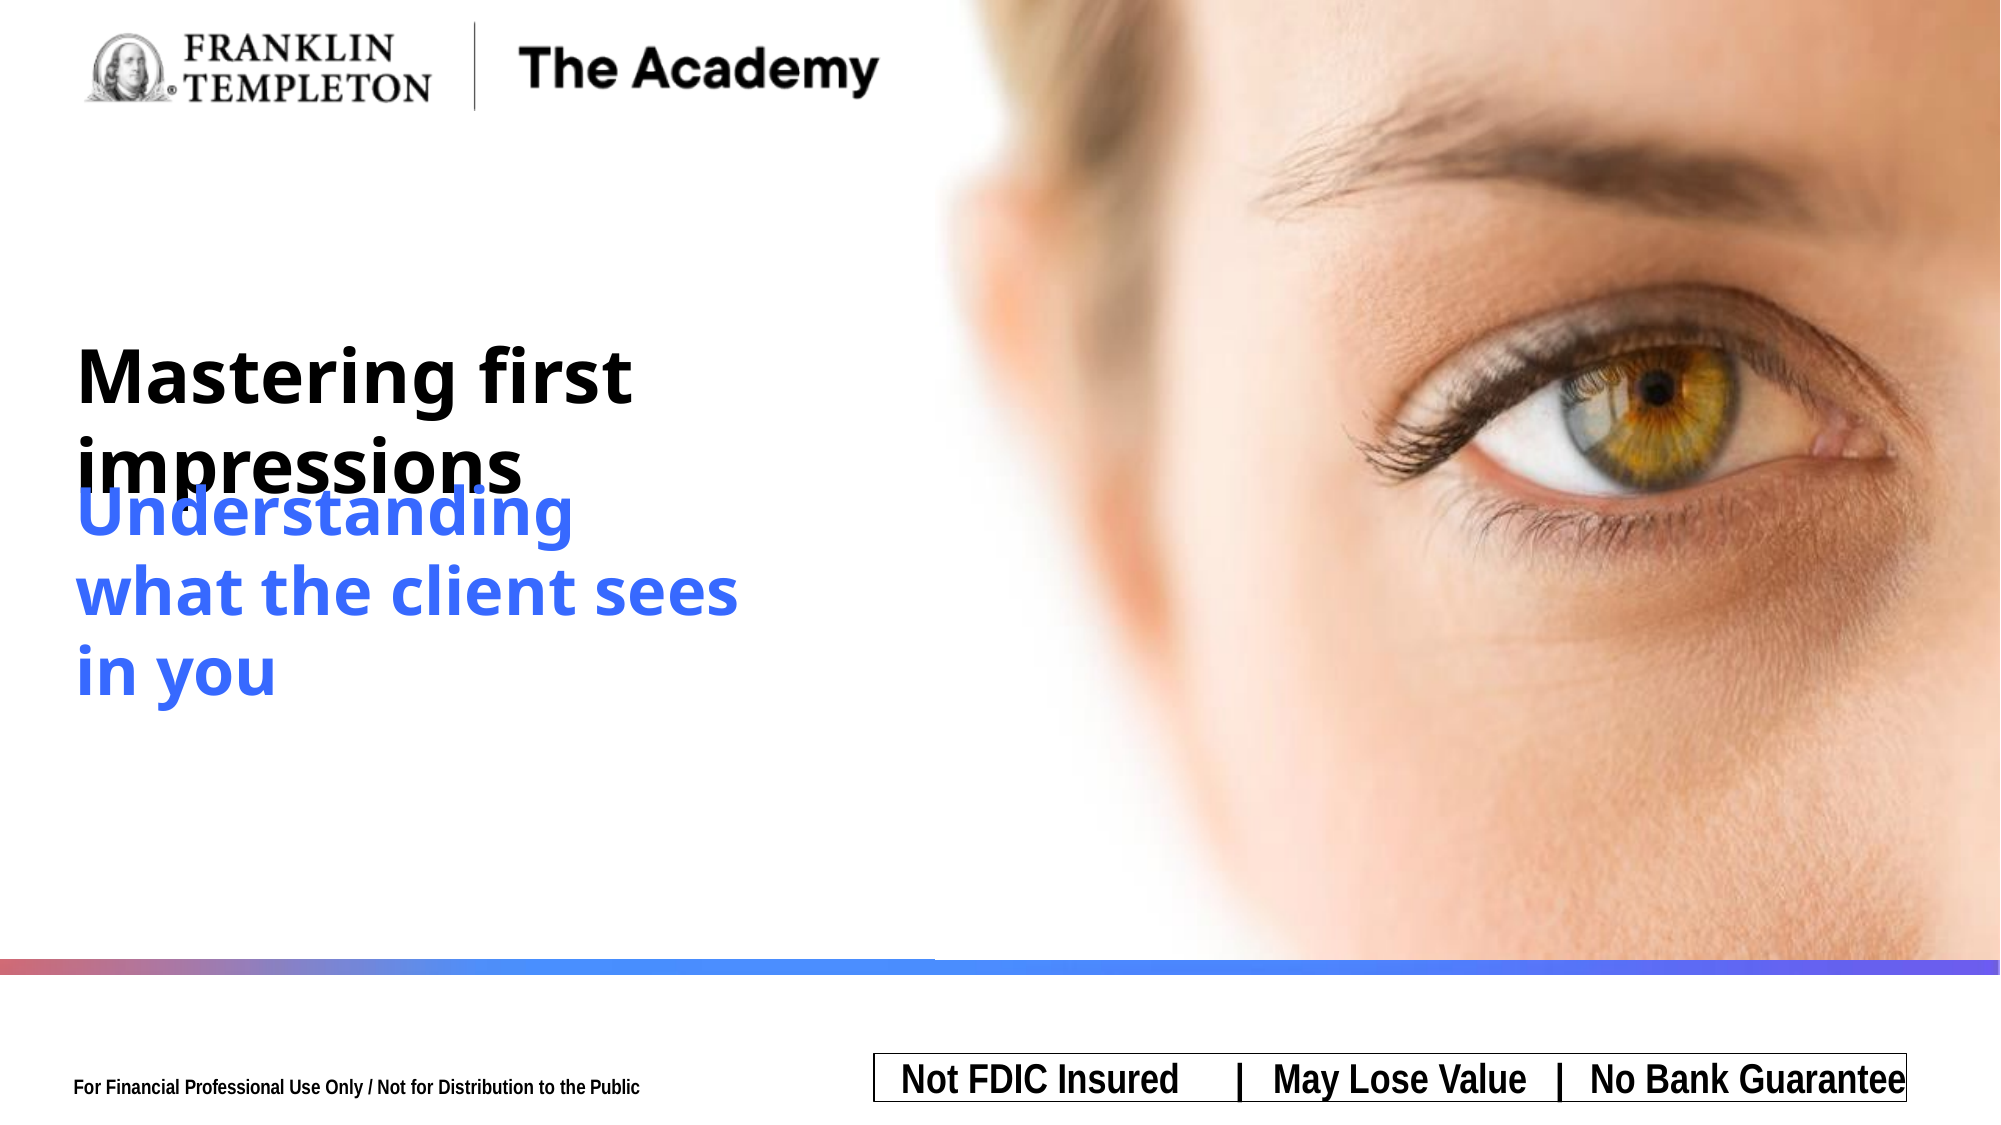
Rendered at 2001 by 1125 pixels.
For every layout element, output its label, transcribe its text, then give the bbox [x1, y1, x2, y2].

picture [83, 21, 882, 111]
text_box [0, 0, 2000, 976]
text_box Not FDIC Insured | May Lose Value | No Bank Guarantee [874, 1053, 1907, 1102]
text_box For Financial Professional Use Only / Not for Distribution to the Public [71, 1071, 643, 1099]
